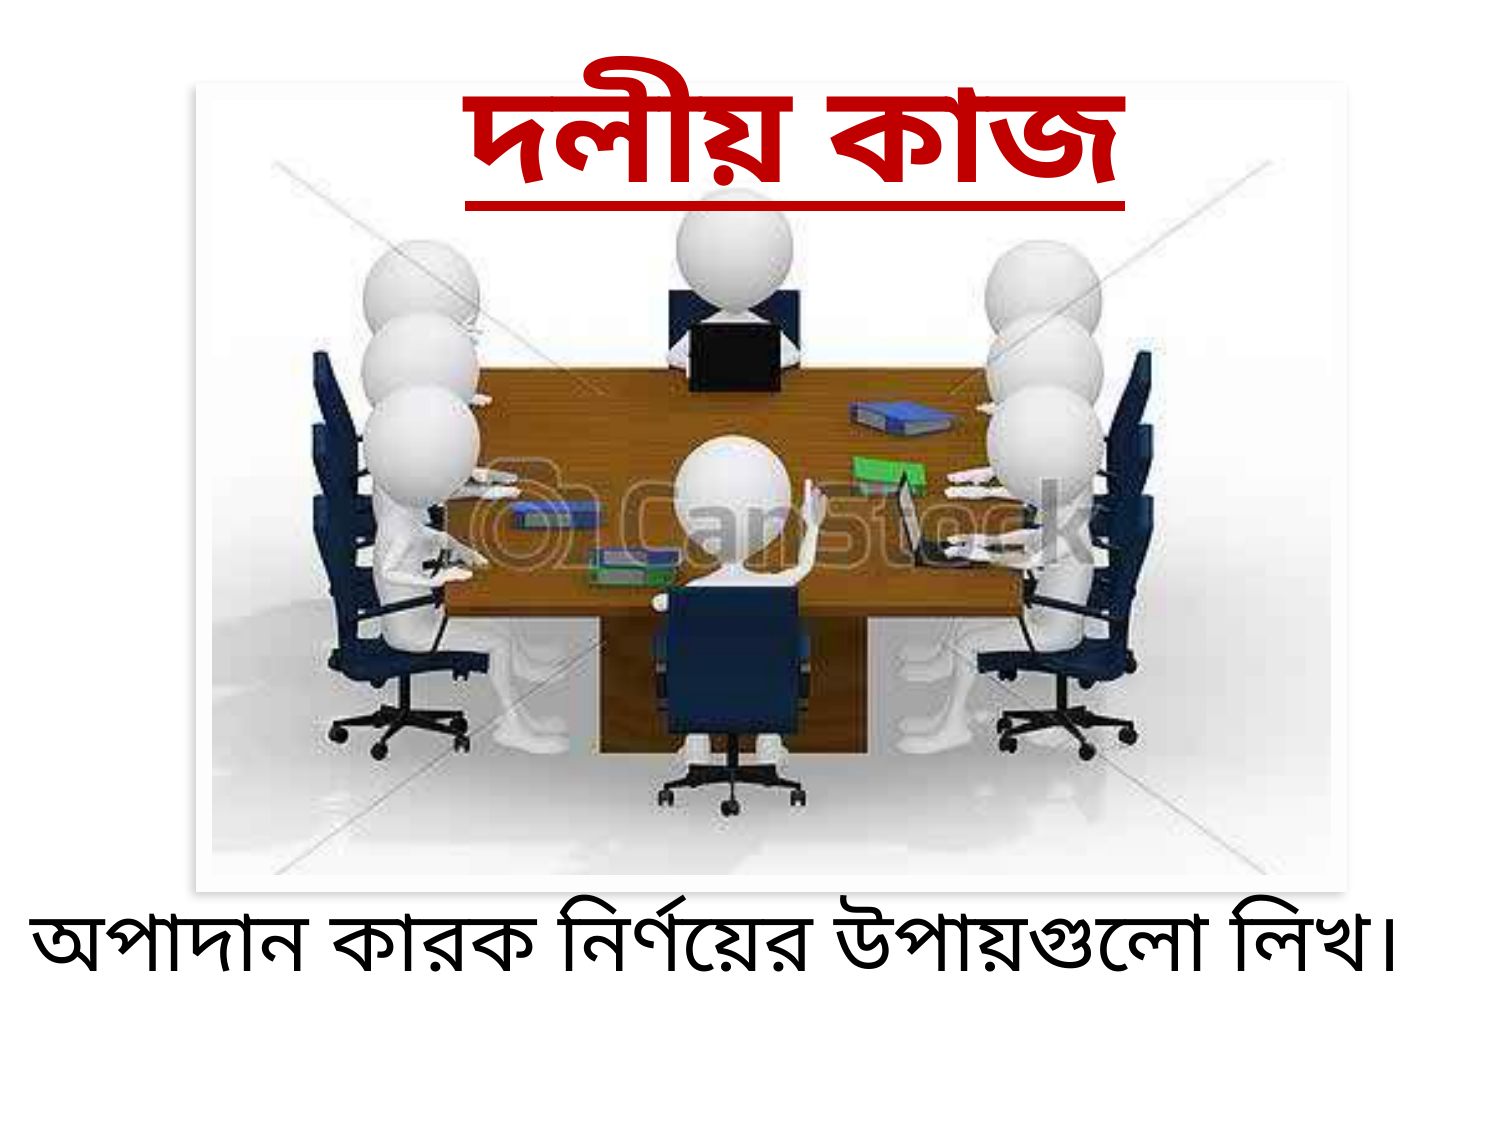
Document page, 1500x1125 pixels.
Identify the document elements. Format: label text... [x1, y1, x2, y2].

picture [212, 99, 1331, 876]
text_box অপাদান কারক নির্ণয়ের উপায়গুলো লিখ। [15, 880, 1500, 998]
text_box দলীয় কাজ [450, 38, 1300, 98]
